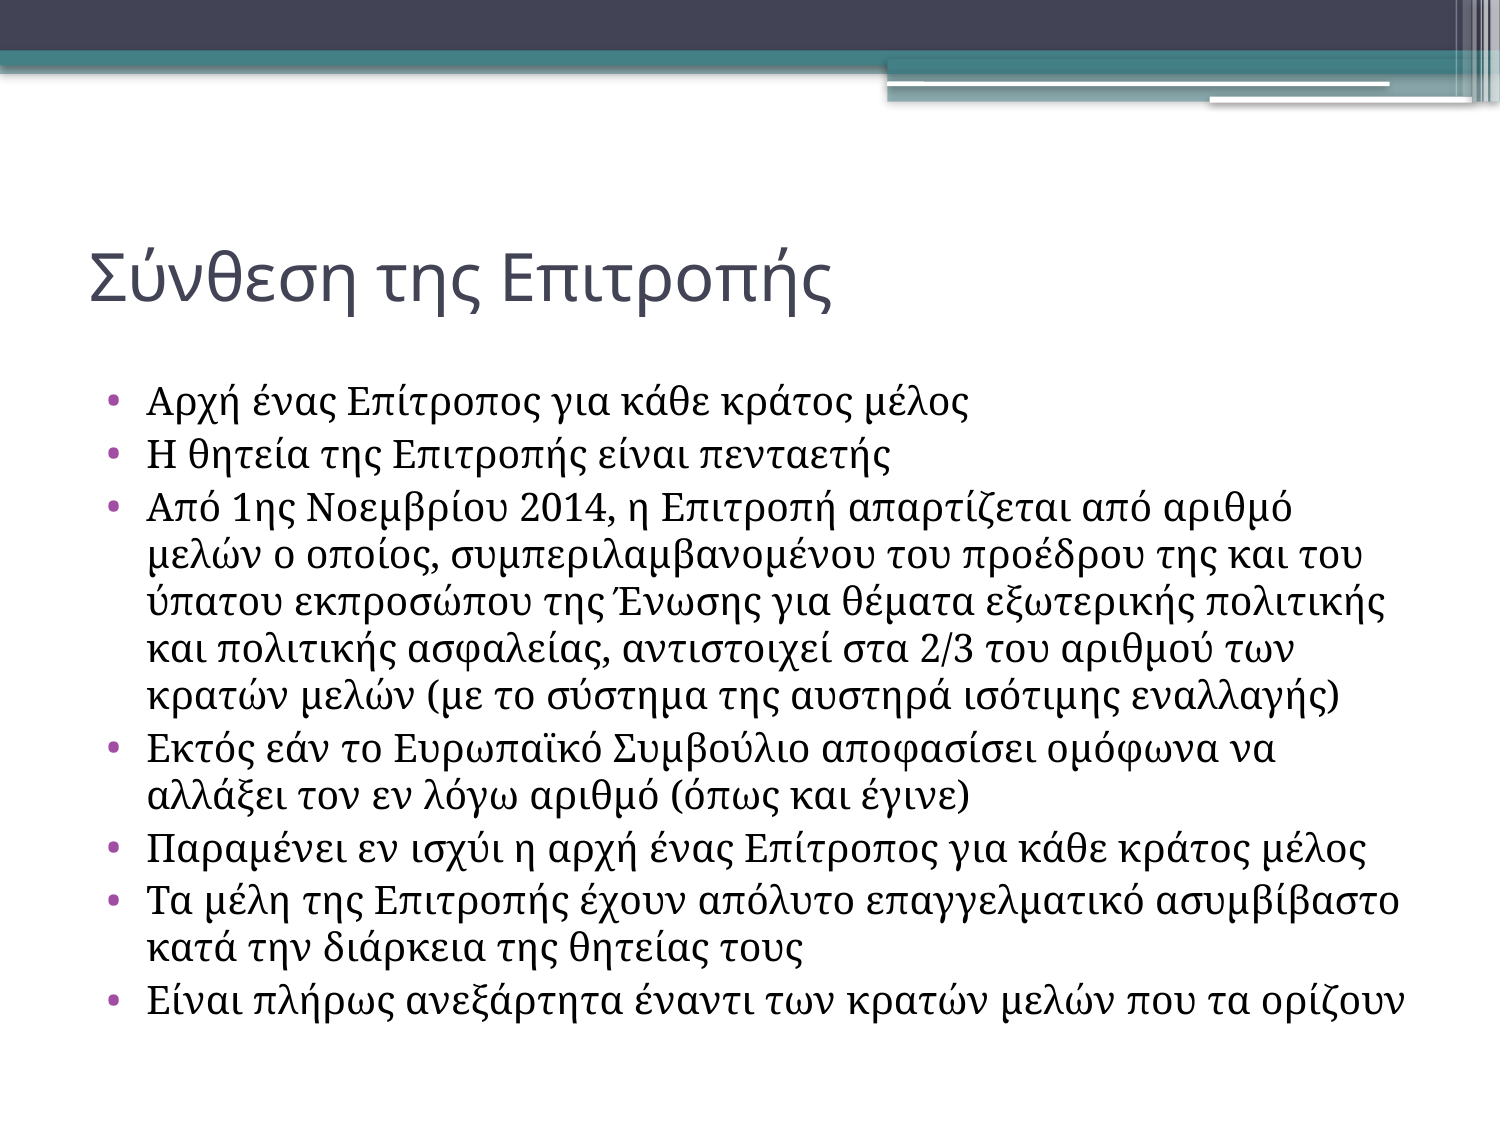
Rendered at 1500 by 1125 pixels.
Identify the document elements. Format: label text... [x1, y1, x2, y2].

title Σύνθεση της Επιτροπής [75, 187, 1425, 363]
list Αρχή ένας Επίτροπος για κάθε κράτος μέλος Η θητεία της Επιτροπής είναι πενταετής Από 1ης Νοεμβρίου 2014, η Επιτροπή απαρτίζεται από αριθμό μελών ο οποίος, συμπεριλαμβανομένου του προέδρου της και του ύπατου εκπροσώπου της Ένωσης για θέματα εξωτερικής πολιτικής και πολιτικής ασφαλείας, αντιστοιχεί στα 2/3 του αριθμού των κρατών μελών (με το σύστημα της αυστηρά ισότιμης εναλλαγής) Εκτός εάν το Ευρωπαϊκό Συμβούλιο αποφασίσει ομόφωνα να αλλάξει τον εν λόγω αριθμό (όπως και έγινε) Παραμένει εν ισχύι η αρχή ένας Επίτροπος για κάθε κράτος μέλος Τα μέλη της Επιτροπής έχουν απόλυτο επαγγελματικό ασυμβίβαστο κατά την διάρκεια της θητείας τους Είναι πλήρως ανεξάρτητα έναντι των κρατών μελών που τα ορίζουν [75, 368, 1425, 1079]
